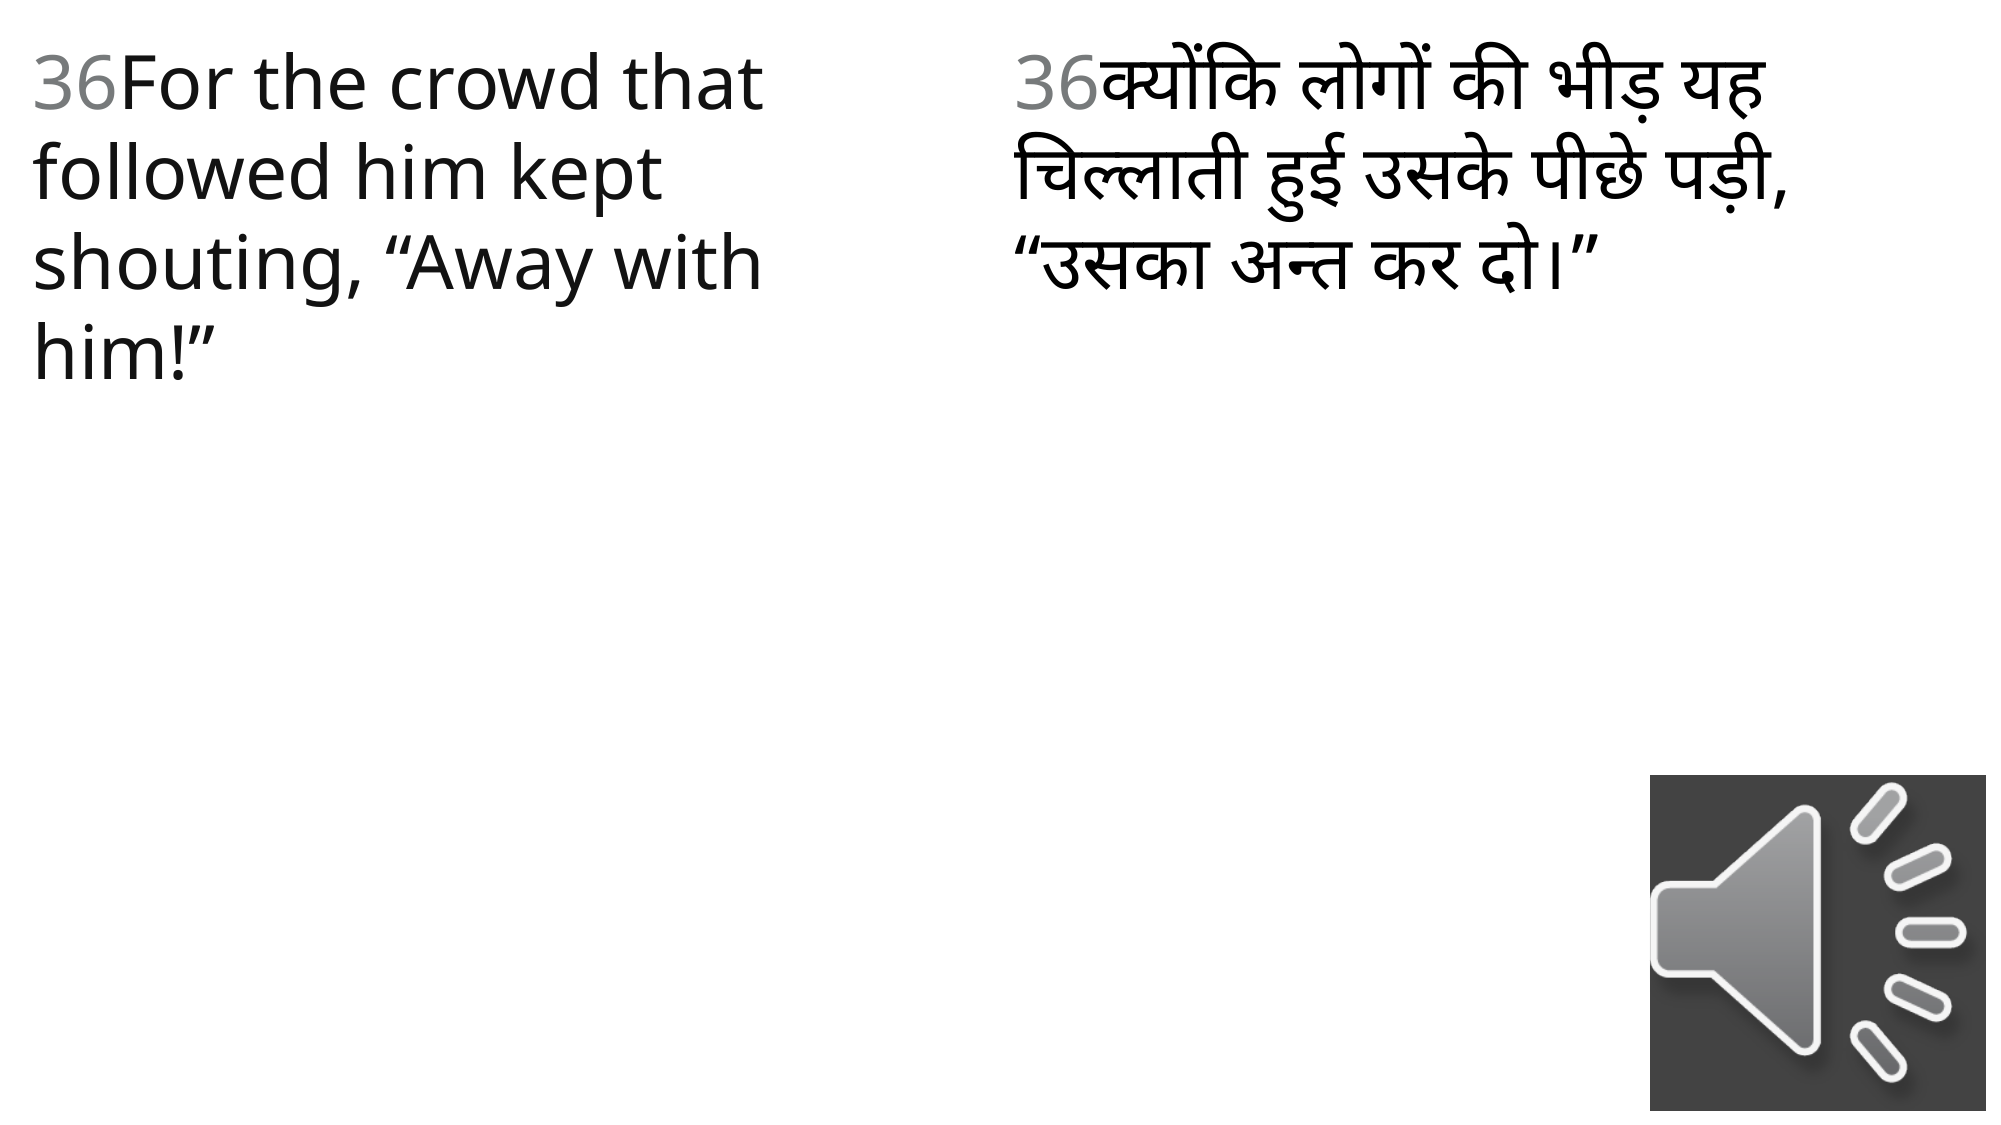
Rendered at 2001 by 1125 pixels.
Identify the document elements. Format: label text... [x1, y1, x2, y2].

picture [1648, 773, 1987, 1112]
text_box 36For the crowd that followed him kept shouting, “Away with him!” [18, 27, 973, 1104]
text_box 36क्योंकि लोगों की भीड़ यह चिल्लाती हुई उसके पीछे पड़ी, “उसका अन्त कर दो।” [999, 27, 2000, 1104]
